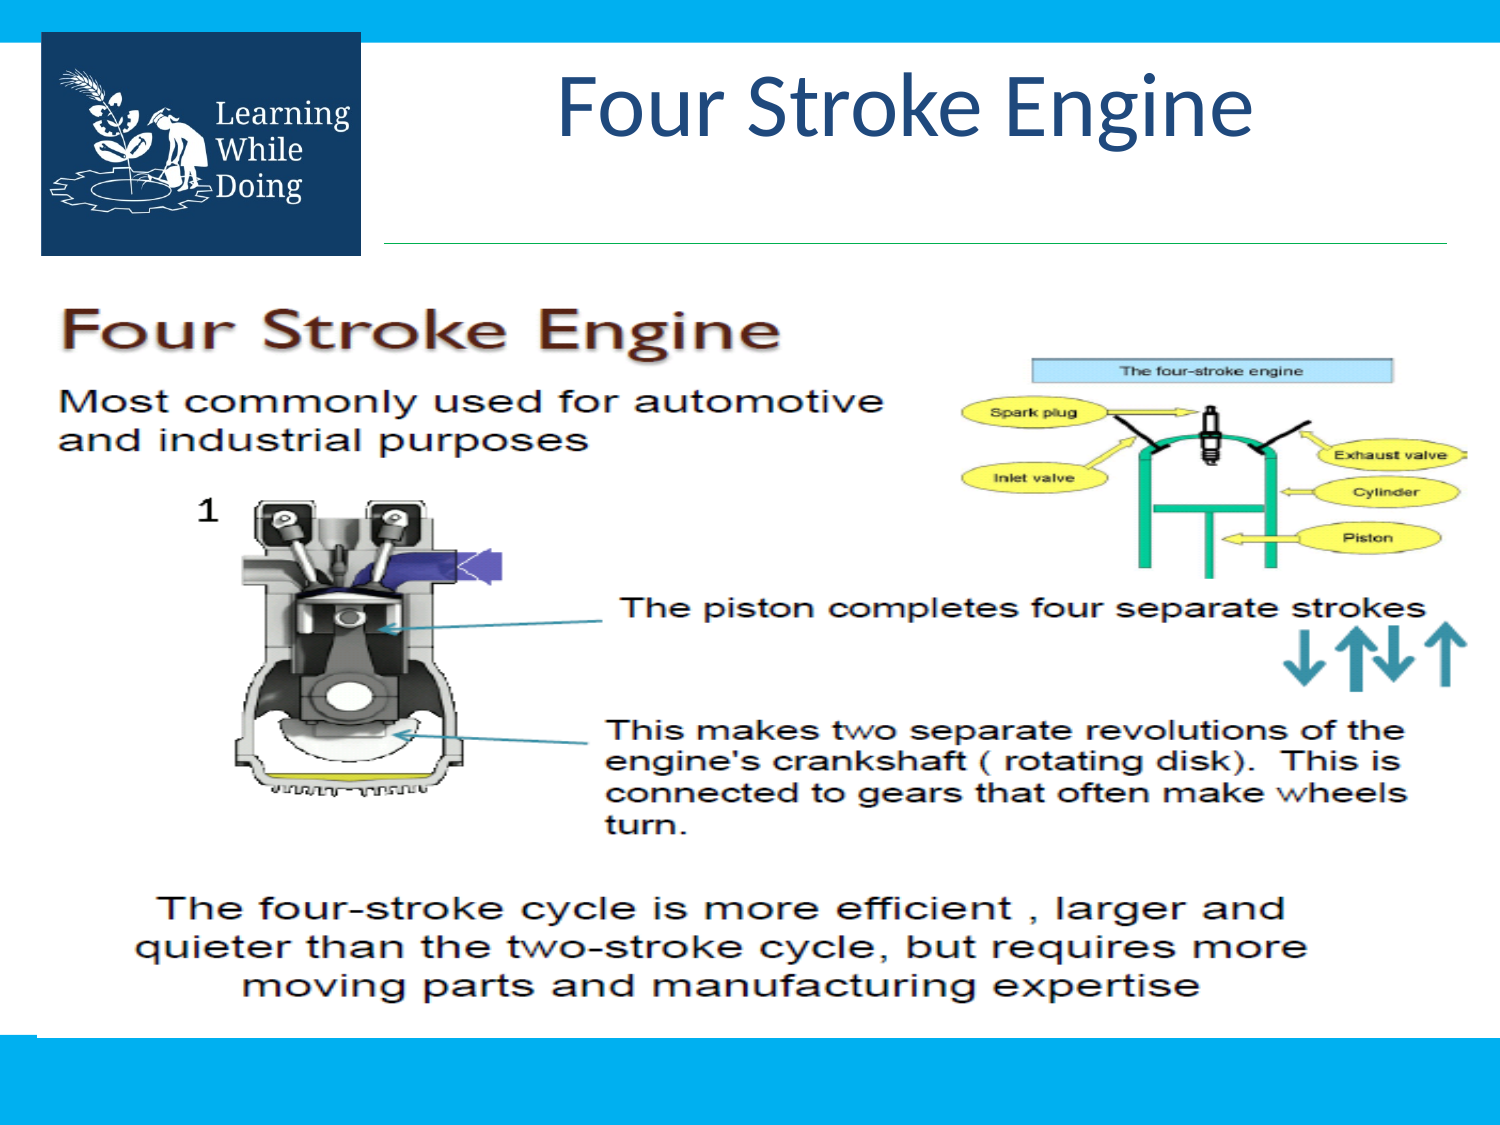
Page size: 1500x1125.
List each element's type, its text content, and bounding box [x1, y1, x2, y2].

text_box Four Stroke Engine [274, 37, 1500, 163]
picture [41, 33, 361, 256]
picture [37, 269, 1500, 1037]
